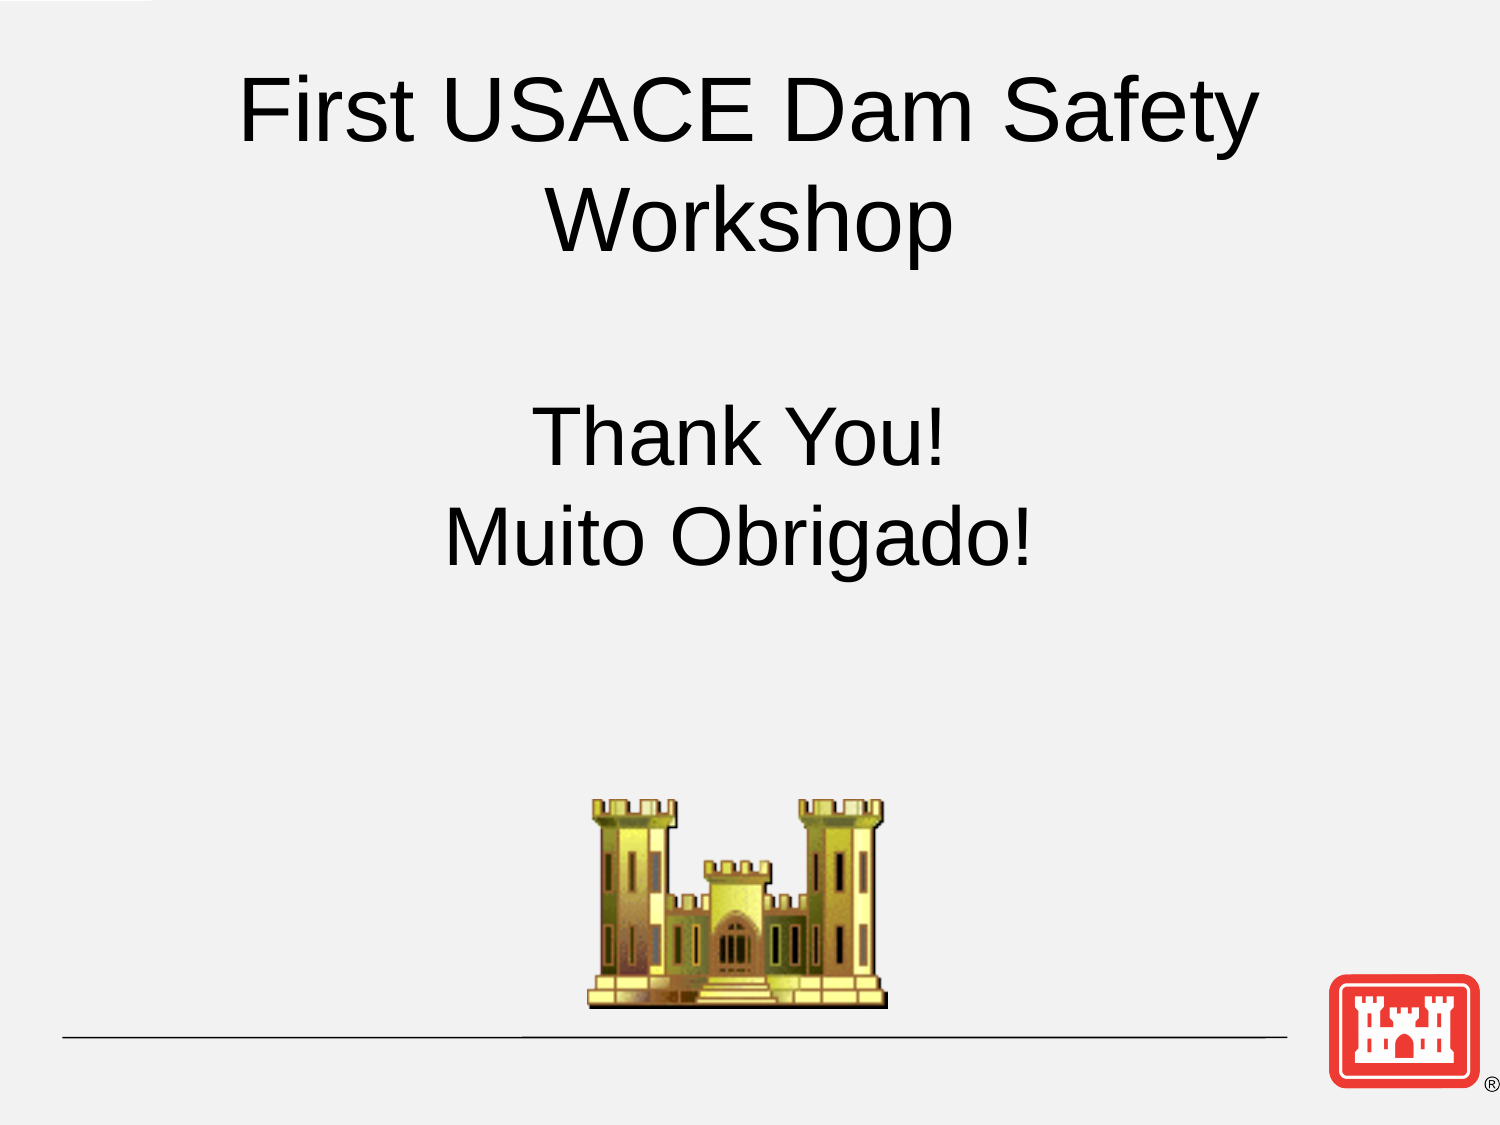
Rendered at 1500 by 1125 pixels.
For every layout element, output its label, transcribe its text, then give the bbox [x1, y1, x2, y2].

text_box First USACE Dam Safety Workshop [74, 45, 1425, 275]
picture [1329, 974, 1500, 1092]
text_box Thank You! Muito Obrigado! [428, 374, 1051, 590]
picture [587, 799, 888, 1009]
